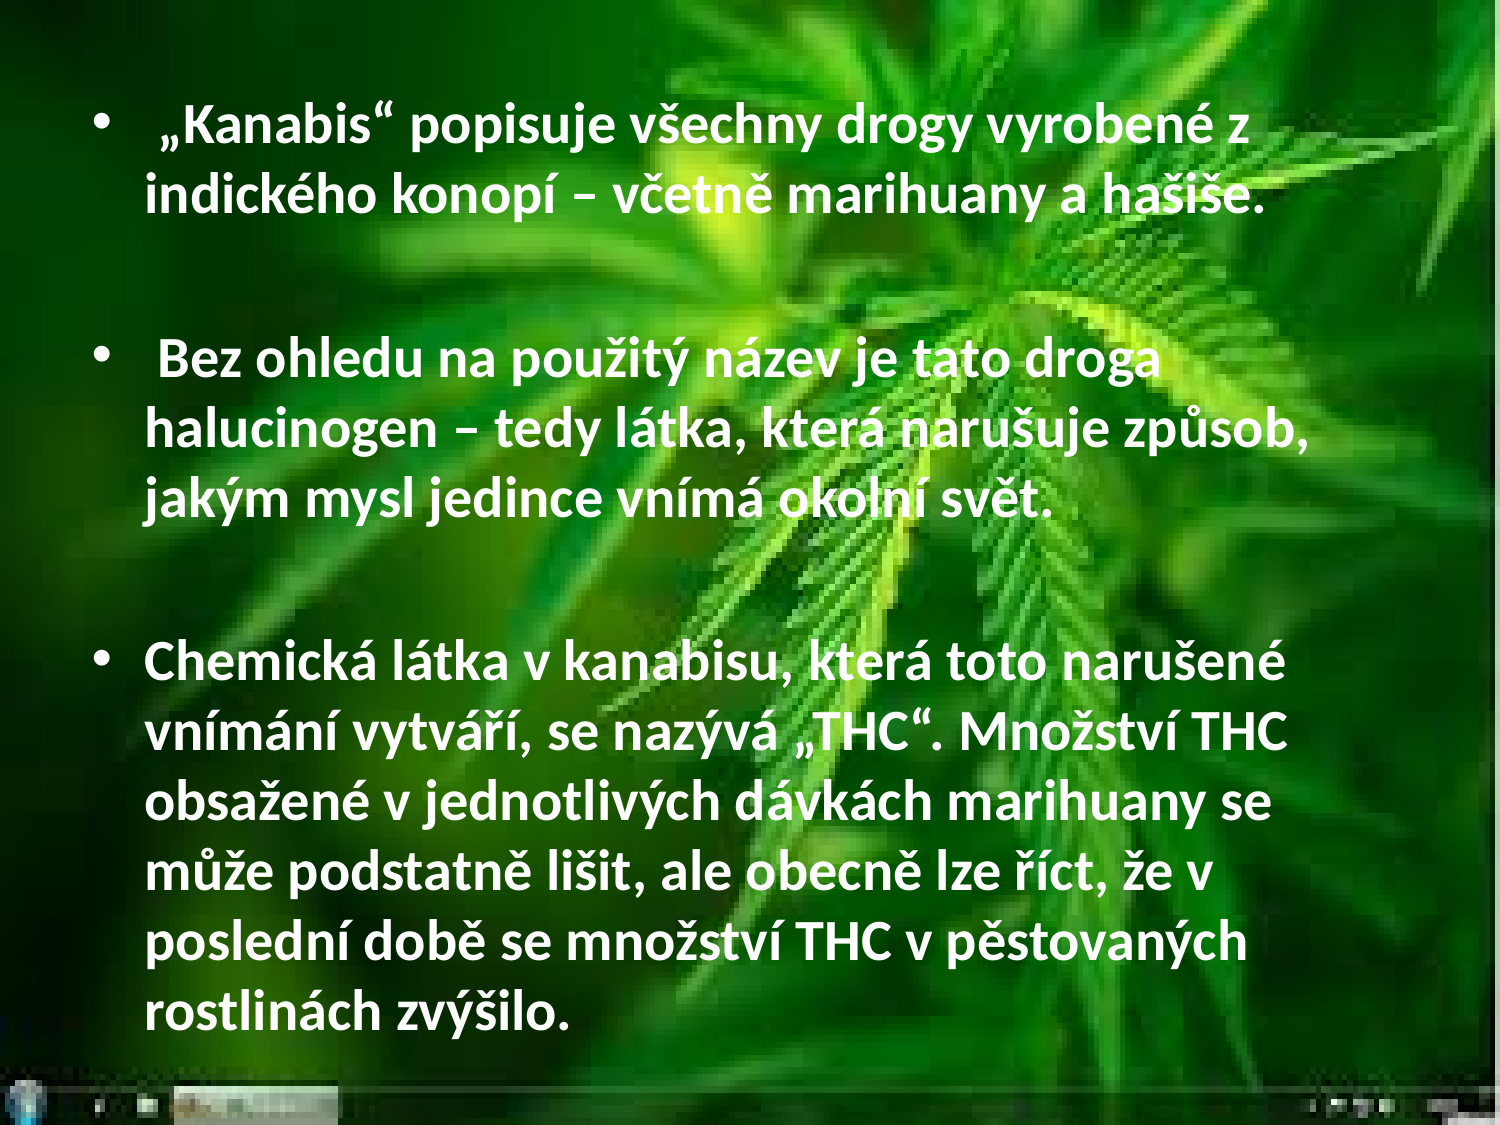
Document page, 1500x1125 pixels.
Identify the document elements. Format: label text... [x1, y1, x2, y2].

list „Kanabis“ popisuje všechny drogy vyrobené z indického konopí – včetně marihuany a hašiše. Bez ohledu na použitý název je tato droga halucinogen – tedy látka, která narušuje způsob, jakým mysl jedince vnímá okolní svět. Chemická látka v kanabisu, která toto narušené vnímání vytváří, se nazývá „THC“. Množství THC obsažené v jednotlivých dávkách marihuany se může podstatně lišit, ale obecně lze říct, že v poslední době se množství THC v pěstovaných rostlinách zvýšilo. [76, 78, 1427, 1059]
picture [0, 0, 1500, 1125]
